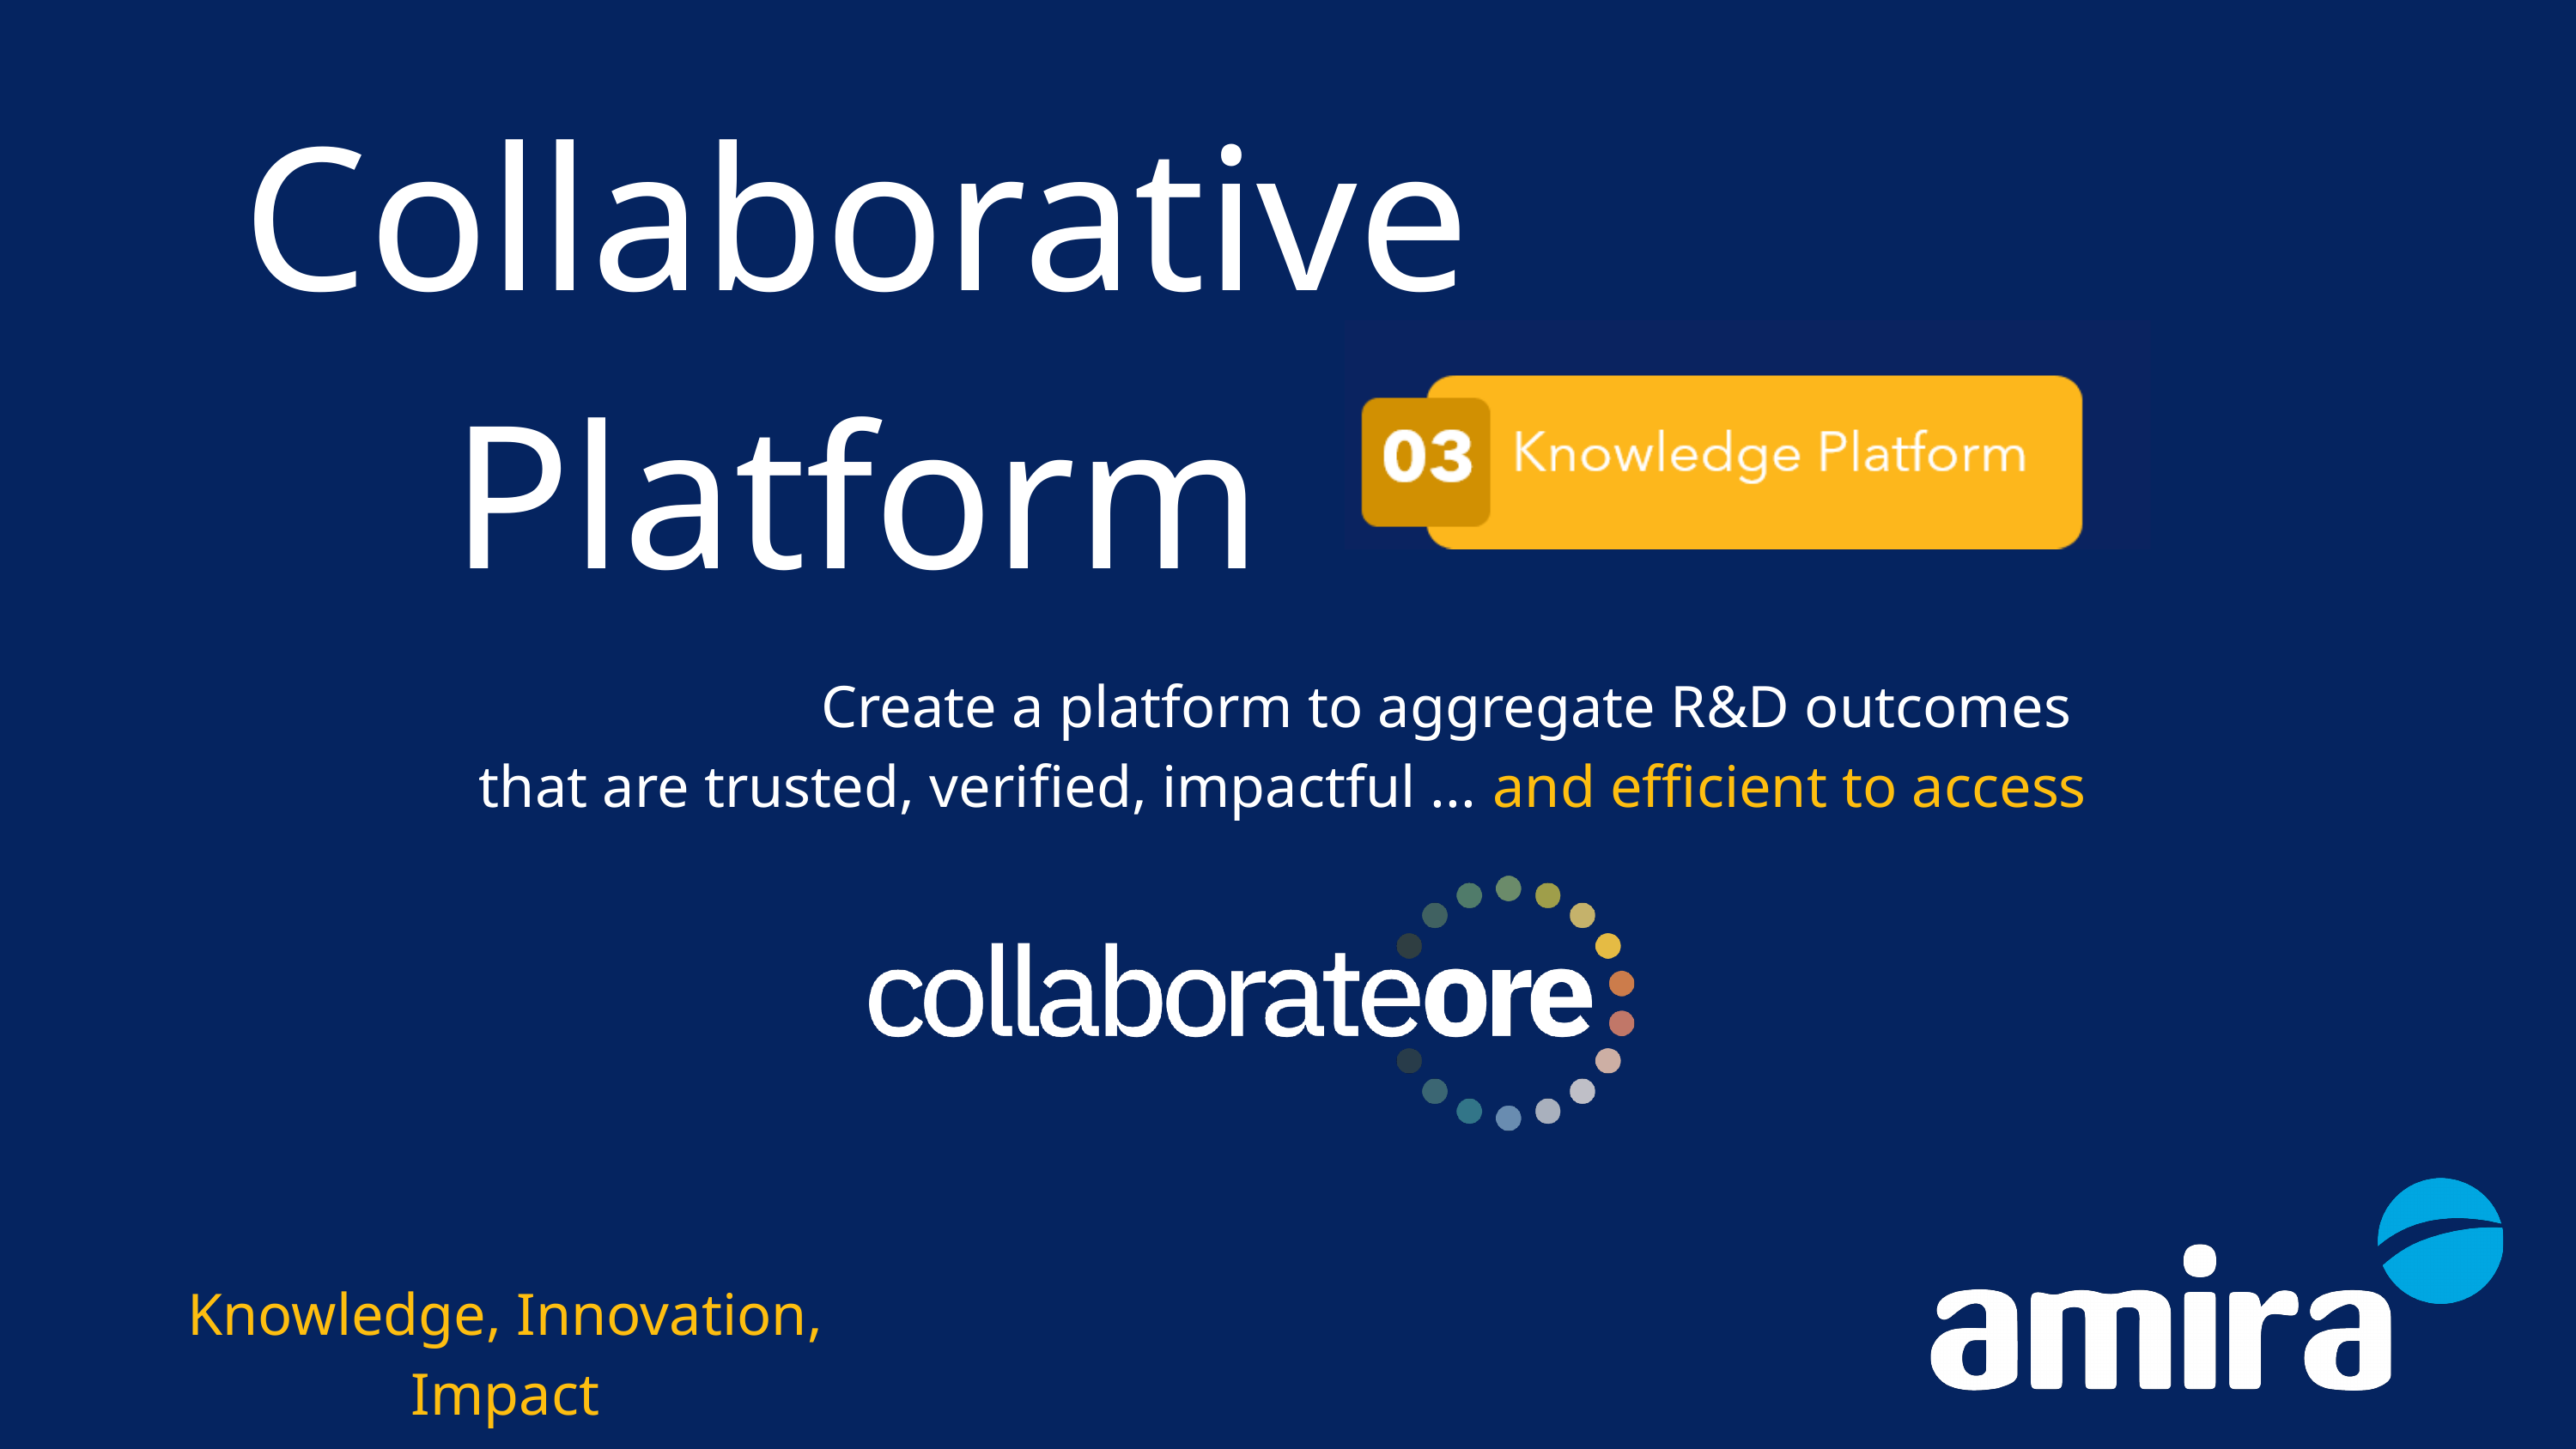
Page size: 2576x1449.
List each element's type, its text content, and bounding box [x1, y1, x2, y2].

text_box [1714, 320, 2151, 549]
text_box Collaborative Platform [0, 52, 1714, 609]
text_box [856, 863, 1647, 1143]
text_box Knowledge, Innovation, Impact [100, 1266, 910, 1428]
text_box [1930, 1178, 2504, 1391]
text_box Create a platform to aggregate R&D outcomes that are trusted, verified, impactful ... and efficient to access [207, 658, 2087, 819]
